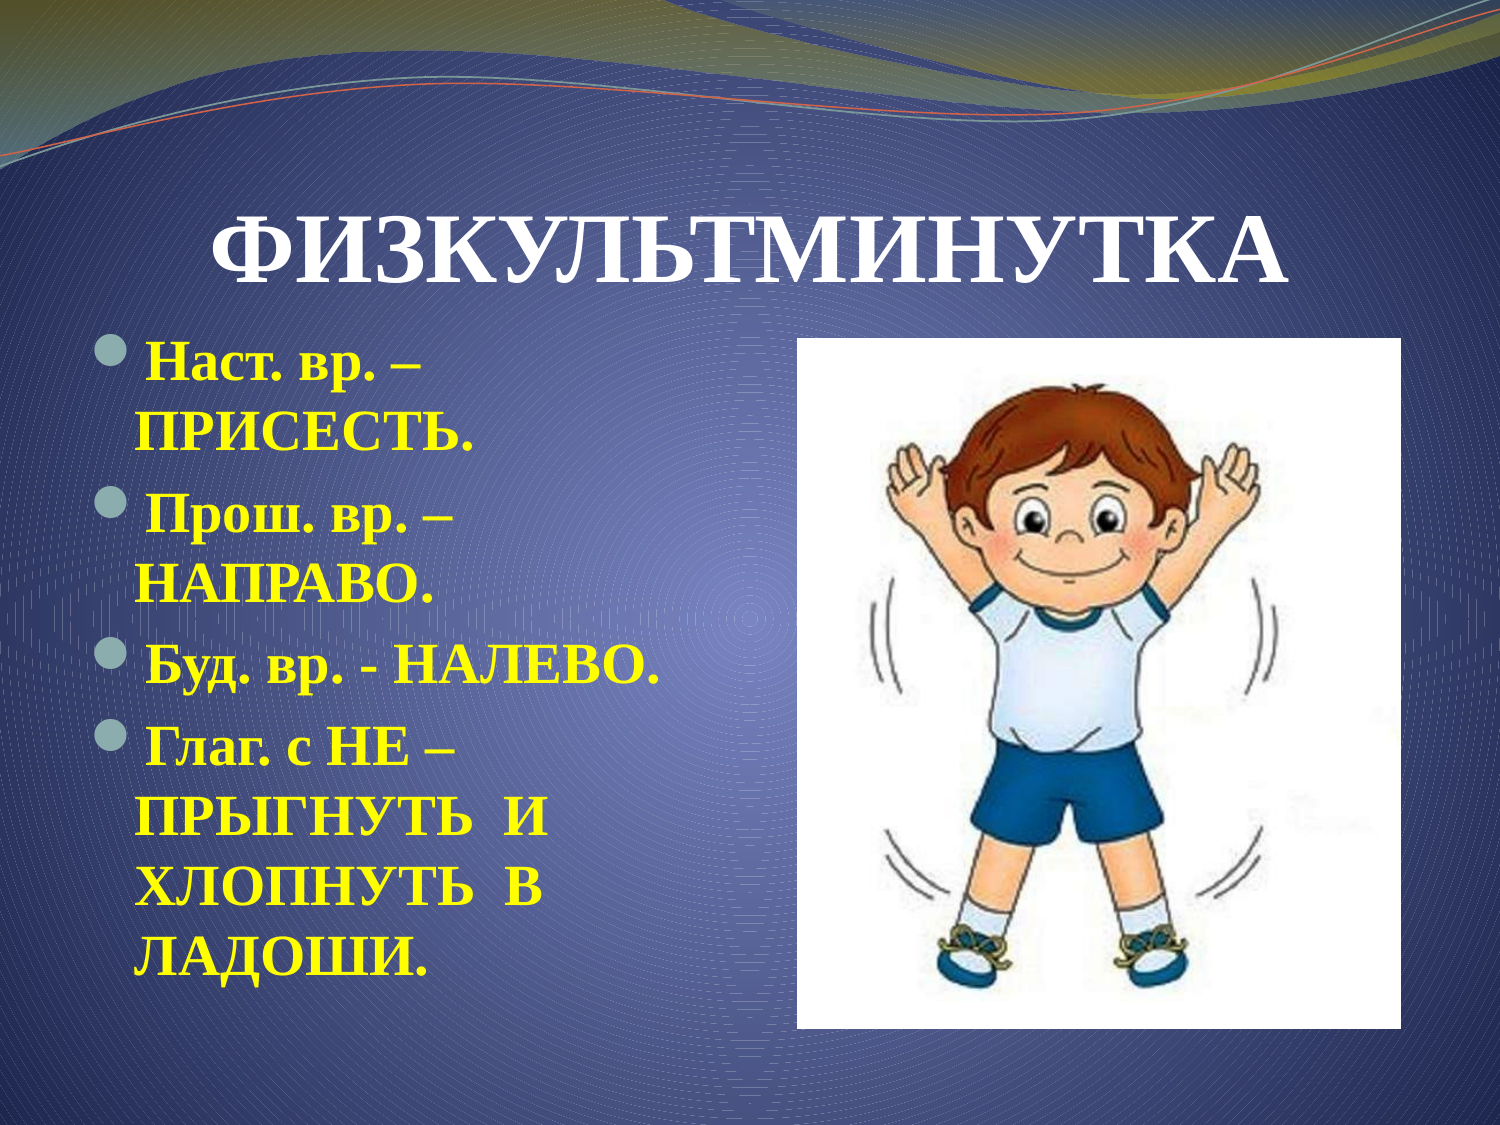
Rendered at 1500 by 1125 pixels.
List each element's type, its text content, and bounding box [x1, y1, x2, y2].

picture [796, 337, 1401, 1030]
title ФИЗКУЛЬТМИНУТКА [75, 115, 1425, 303]
list Наст. вр. – ПРИСЕСТЬ. Прош. вр. – НАПРАВО. Буд. вр. - НАЛЕВО. Глаг. с НЕ – ПРЫГНУТЬ И ХЛОПНУТЬ В ЛАДОШИ. [75, 314, 738, 1043]
